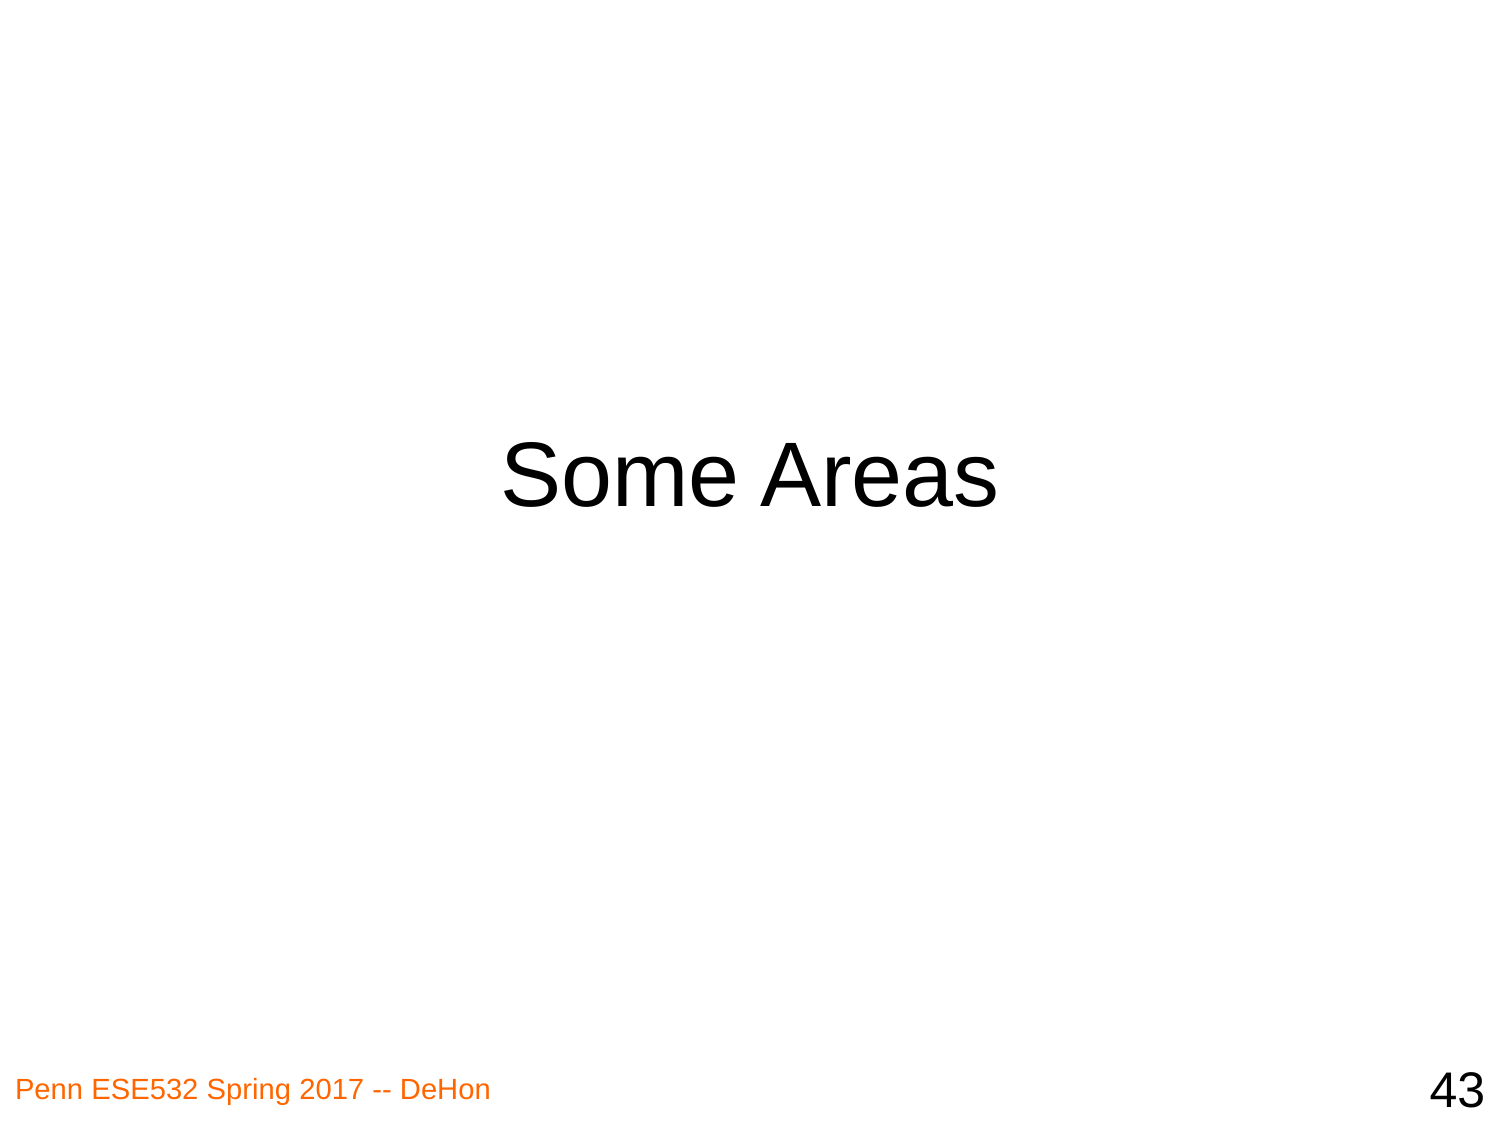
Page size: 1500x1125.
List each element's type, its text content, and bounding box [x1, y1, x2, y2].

slide_number 43 [1187, 1049, 1500, 1125]
slide_number Penn ESE532 Spring 2017 -- DeHon [0, 1062, 576, 1125]
title Some Areas [112, 349, 1388, 591]
